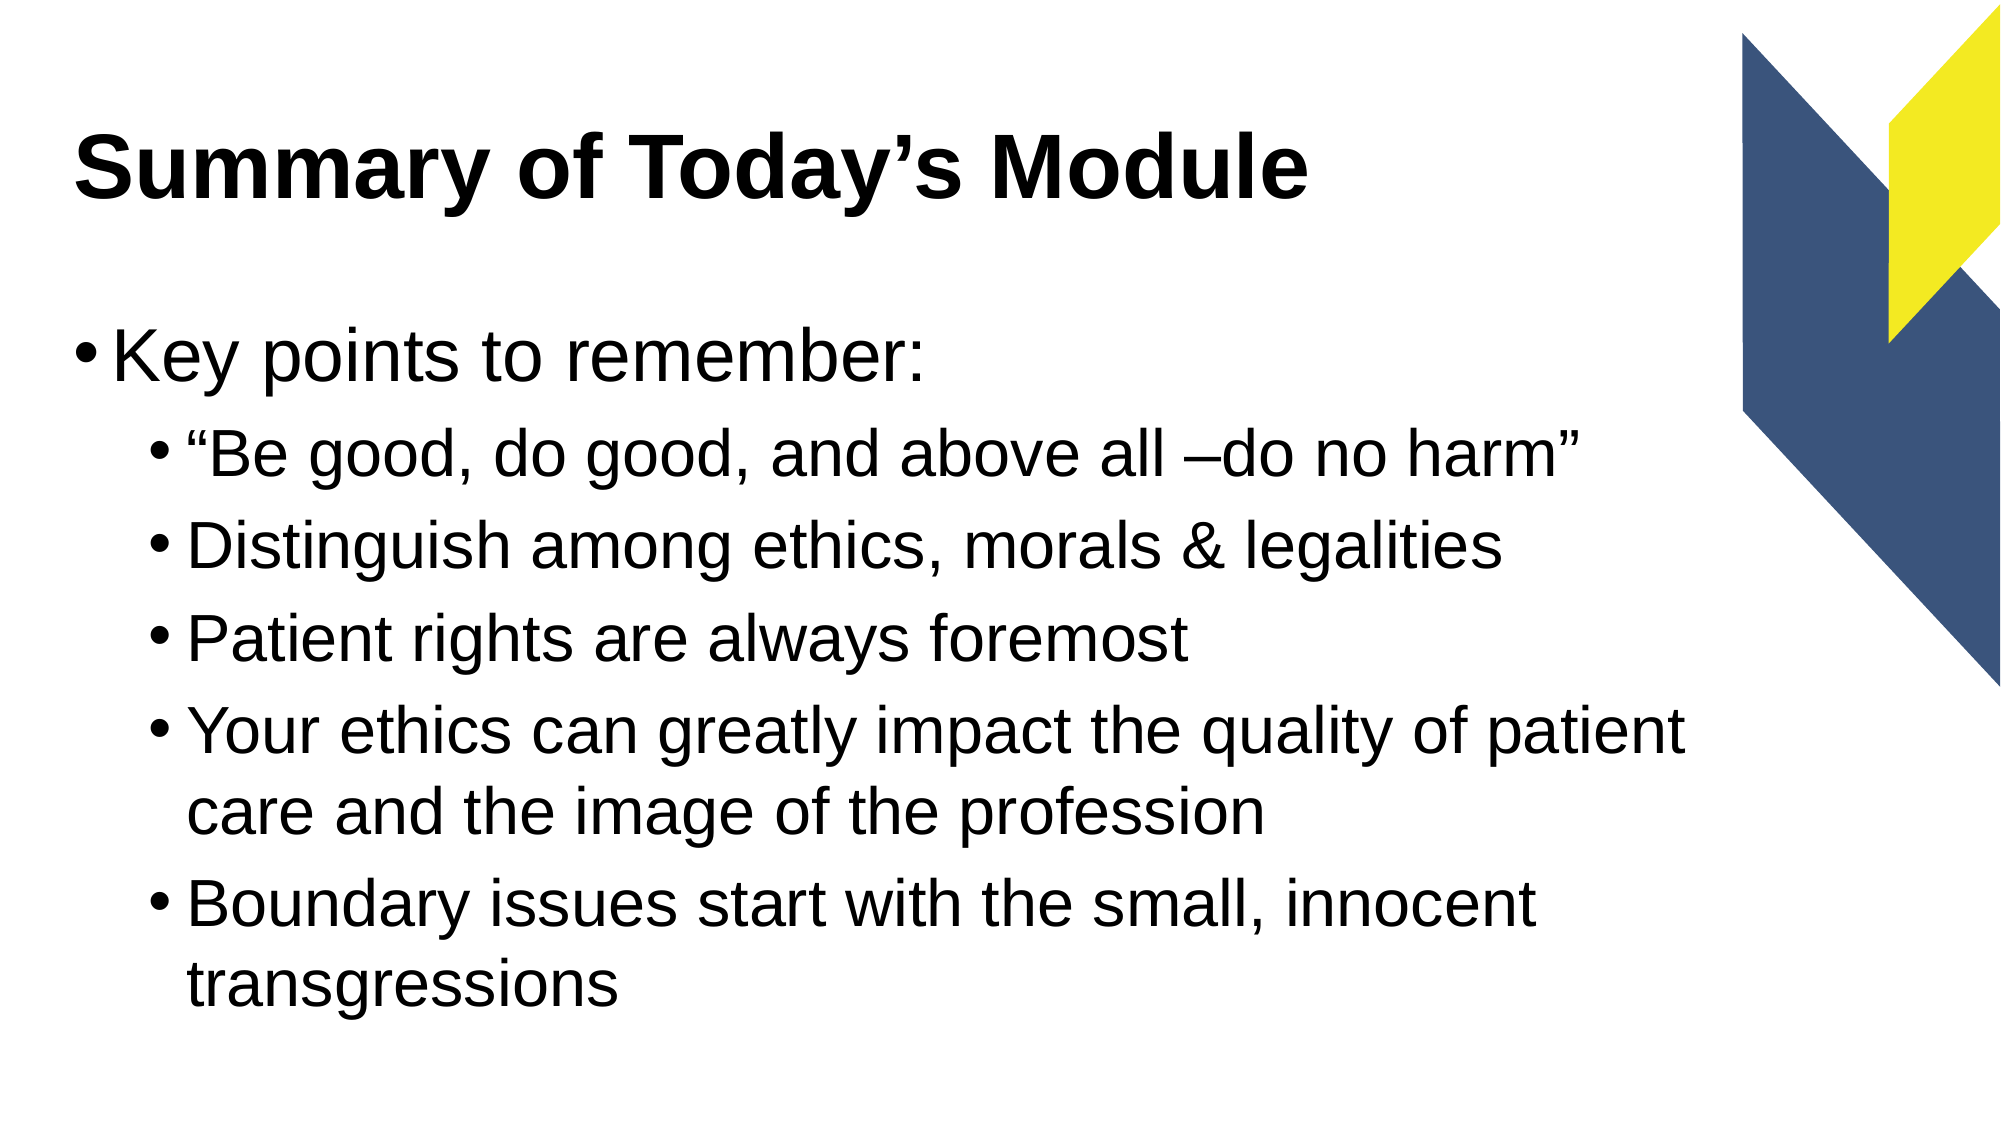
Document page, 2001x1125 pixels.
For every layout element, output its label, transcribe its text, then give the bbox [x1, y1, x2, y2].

title Summary of Today’s Module [58, 59, 1723, 278]
list Key points to remember: “Be good, do good, and above all –do no harm” Distinguish among ethics, morals & legalities Patient rights are always foremost Your ethics can greatly impact the quality of patient care and the image of the profession Boundary issues start with the small, innocent transgressions [58, 299, 1723, 1081]
